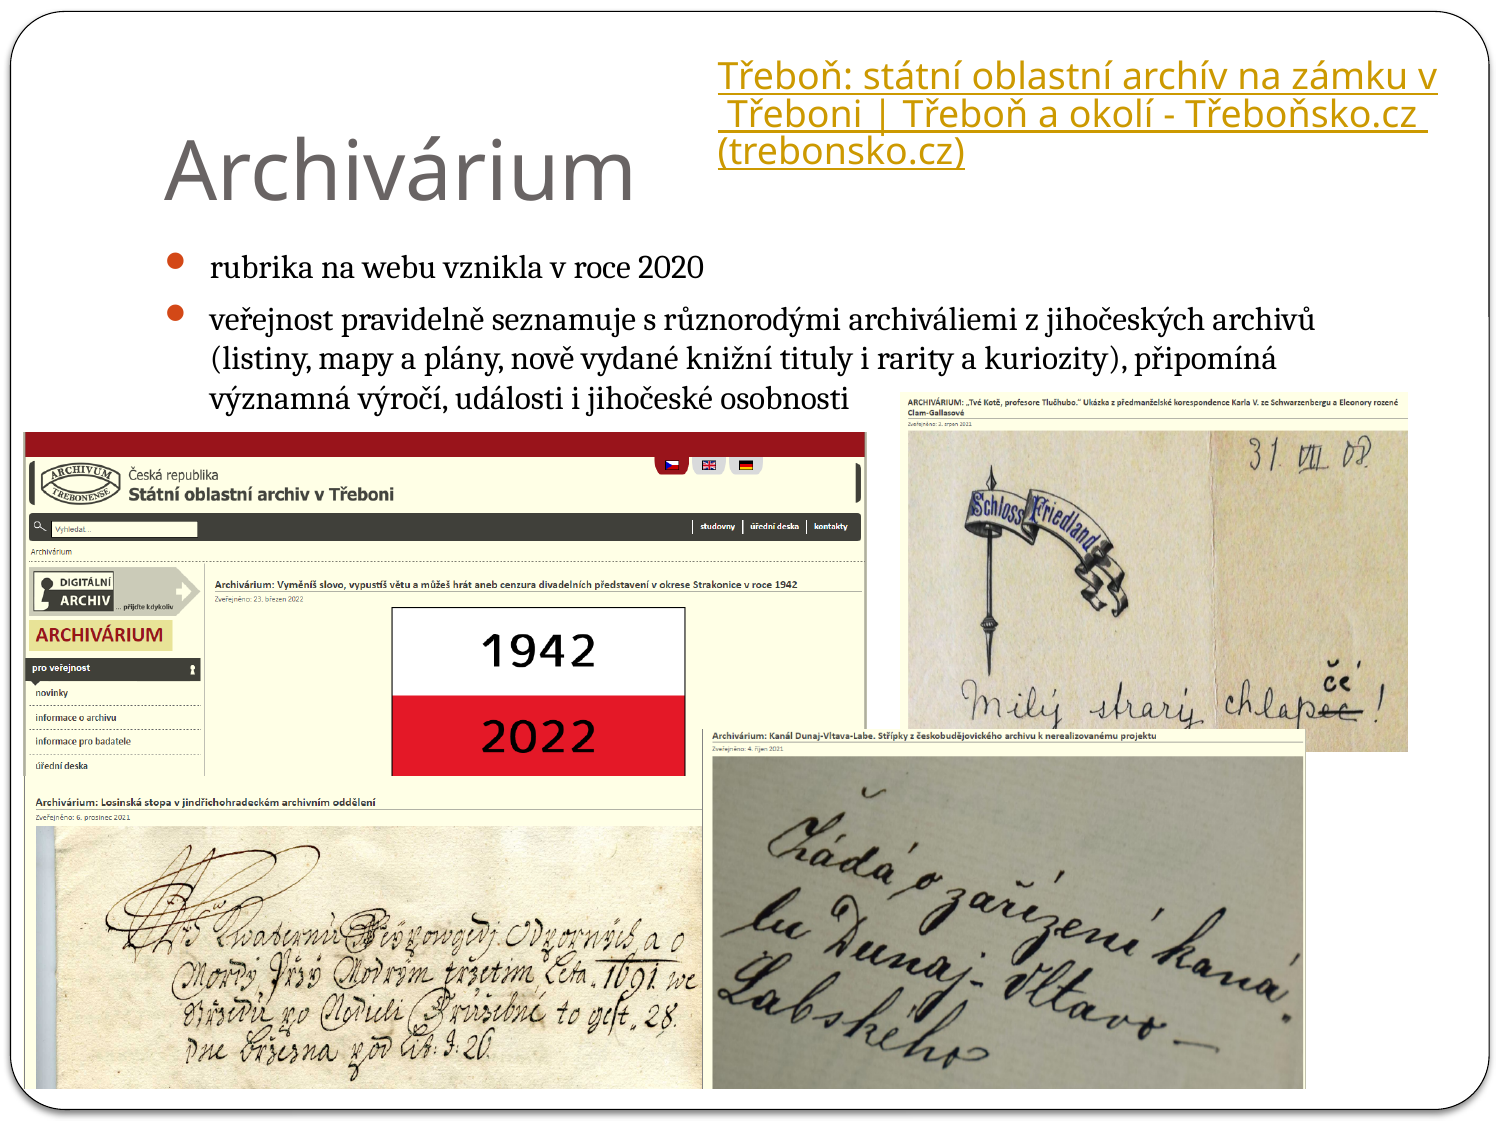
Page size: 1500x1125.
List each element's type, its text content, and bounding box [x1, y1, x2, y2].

picture [22, 392, 1408, 1089]
title Archivárium [150, 45, 1425, 233]
list rubrika na webu vznikla v roce 2020 veřejnost pravidelně seznamuje s různorodými archiváliemi z jihočeských archivů (listiny, mapy a plány, nově vydané knižní tituly i rarity a kuriozity), připomíná významná výročí, události i jihočeské osobnosti [150, 237, 1425, 988]
text_box Třeboň: státní oblastní archív na zámku v Třeboni | Třeboň a okolí - Třeboňsko.cz (trebonsko.cz) [702, 45, 1453, 111]
